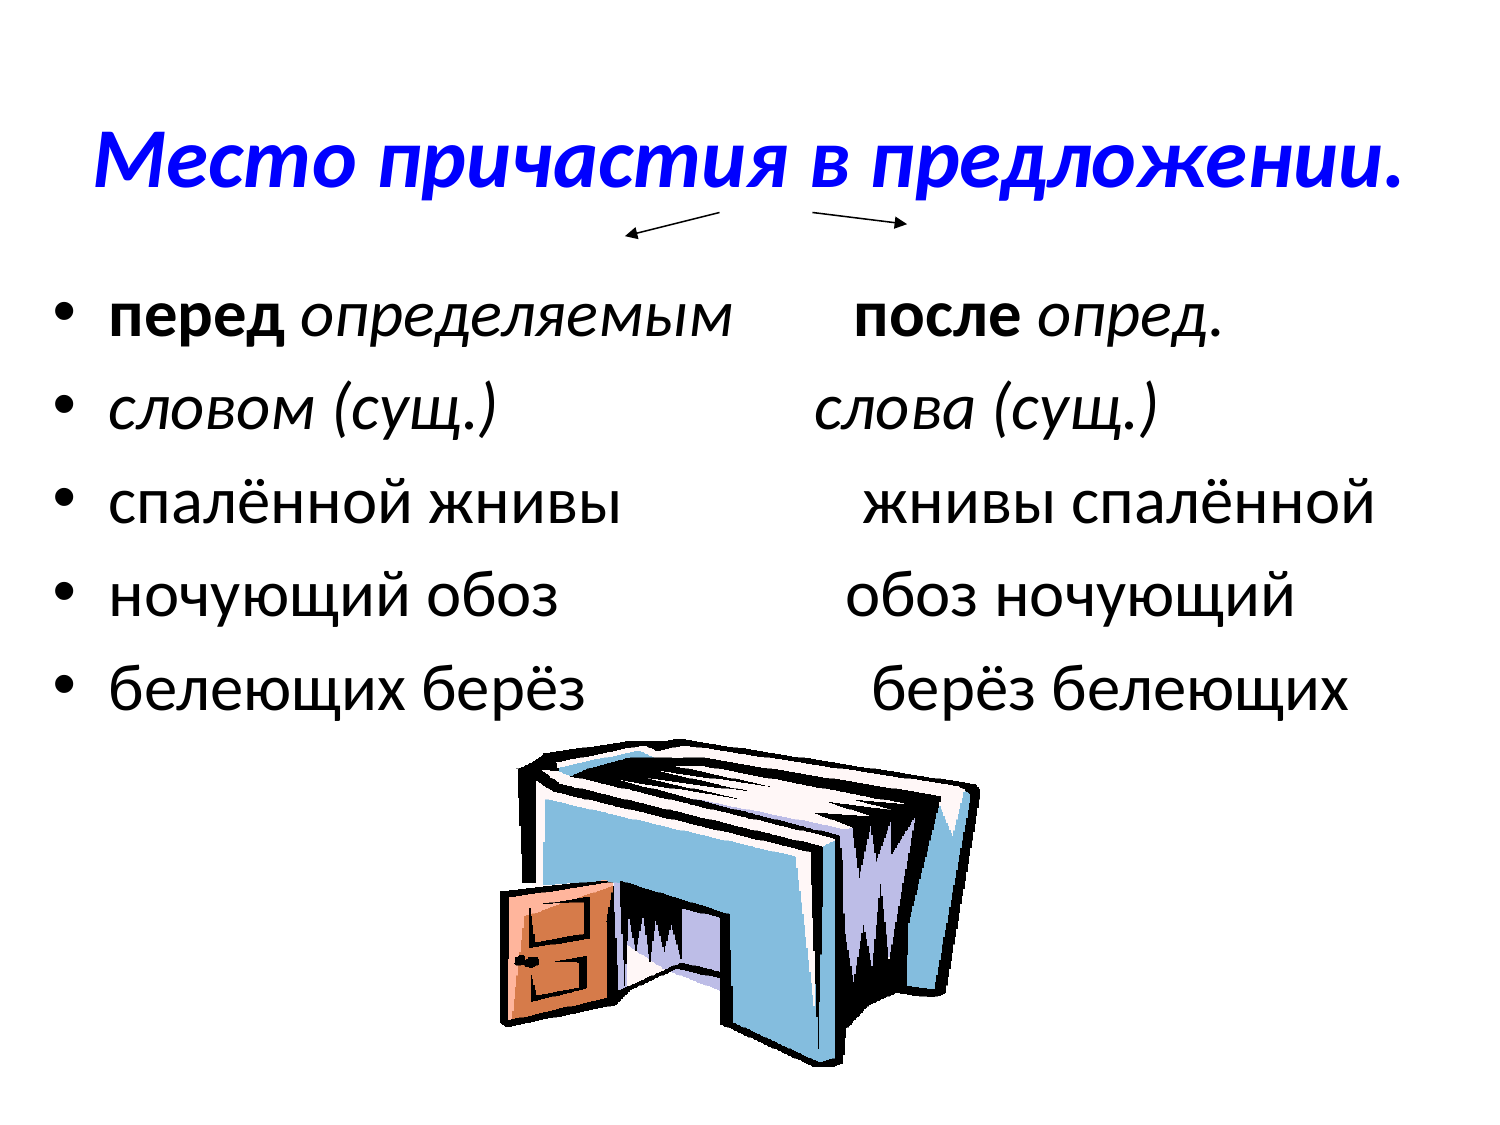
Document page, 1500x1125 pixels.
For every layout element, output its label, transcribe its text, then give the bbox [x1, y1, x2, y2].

title Место причастия в предложении. [75, 45, 1425, 262]
text_box [624, 212, 720, 240]
list перед определяемым после опред. словом (сущ.) слова (сущ.) спалённой жнивы жнивы спалённой ночующий обоз обоз ночующий белеющих берёз берёз белеющих [37, 262, 1450, 1100]
text_box [812, 212, 908, 229]
picture [499, 737, 985, 1069]
